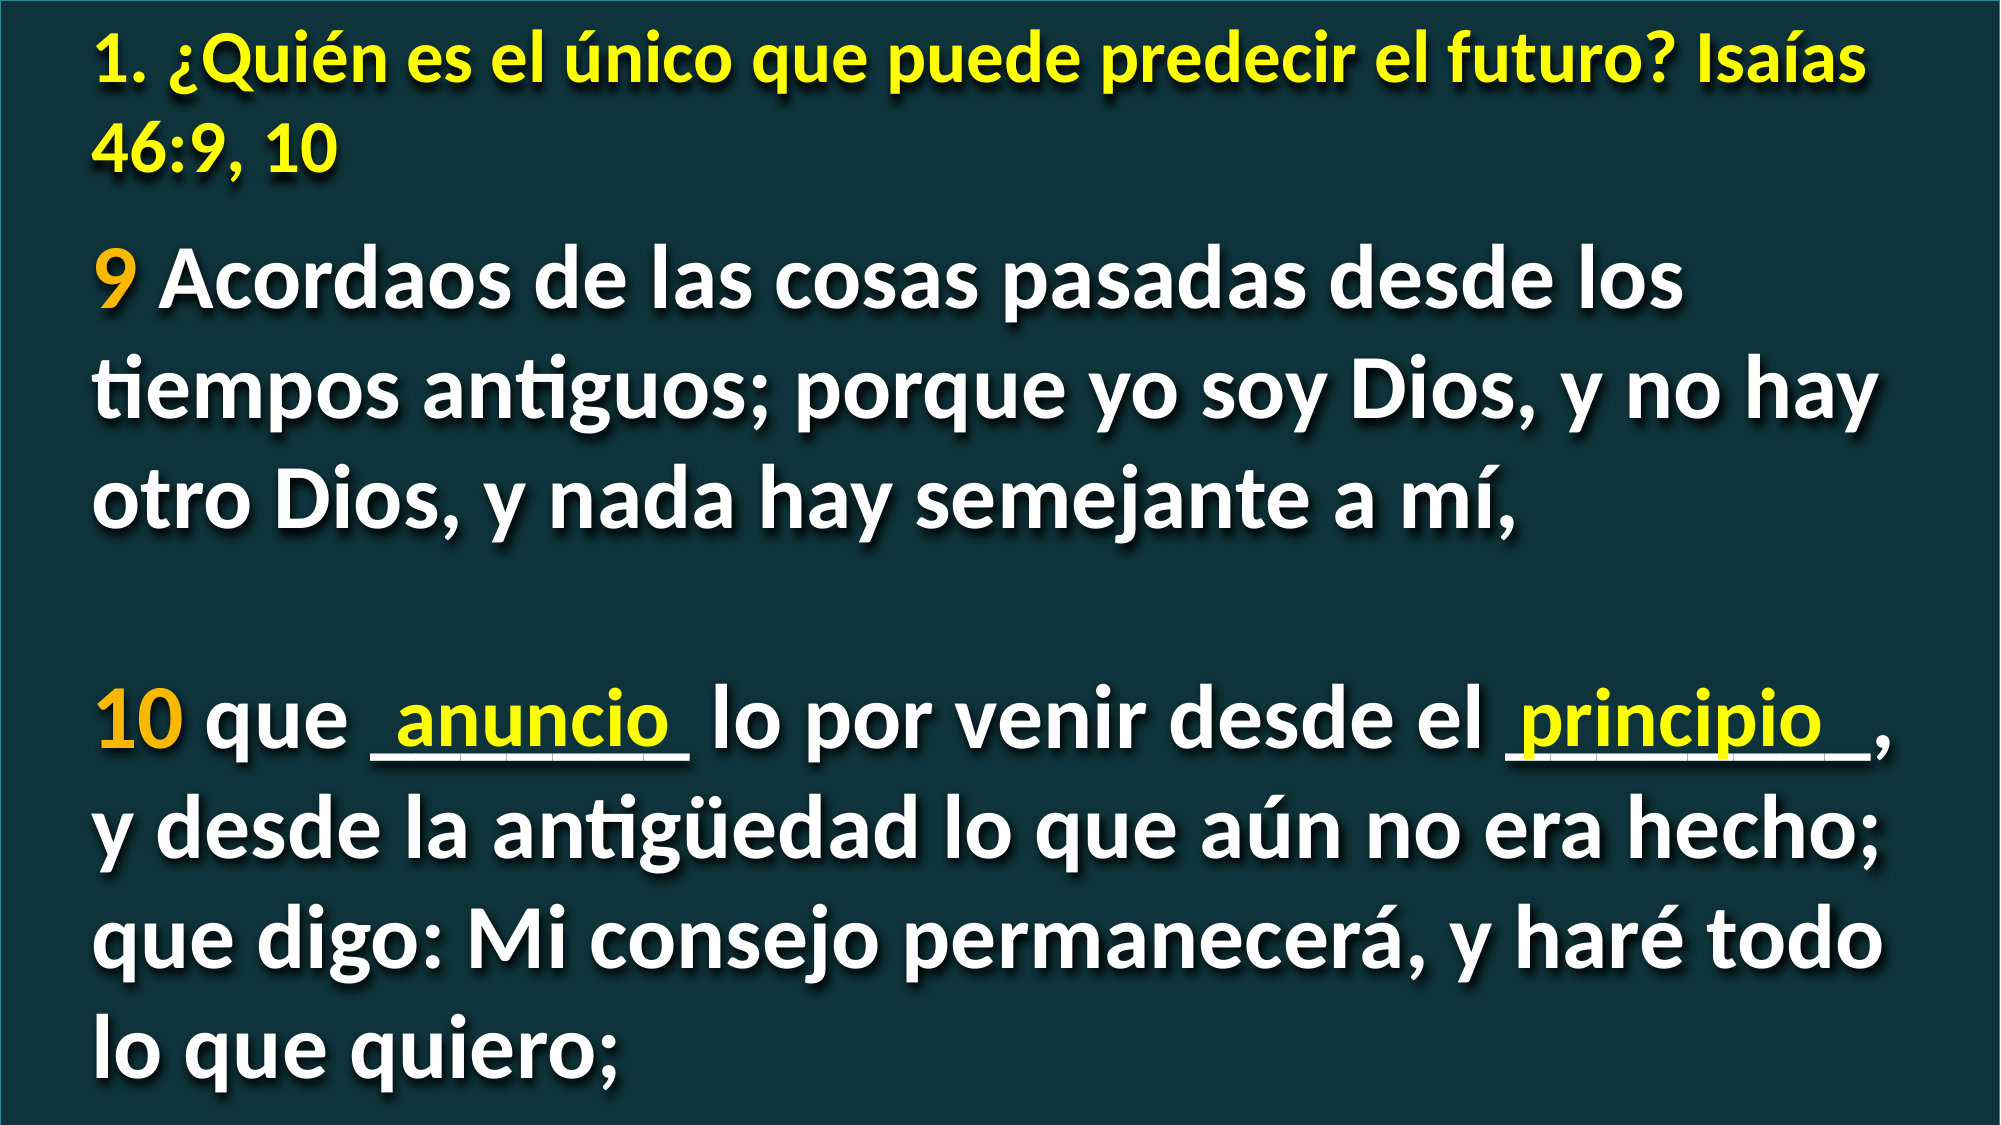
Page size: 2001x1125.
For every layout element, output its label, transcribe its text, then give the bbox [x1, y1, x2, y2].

text_box 9 Acordaos de las cosas pasadas desde los tiempos antiguos; porque yo soy Dios, y no hay otro Dios, y nada hay semejante a mí, 10 que _______ lo por venir desde el ________, y desde la antigüedad lo que aún no era hecho; que digo: Mi consejo permanecerá, y haré todo lo que quiero; [76, 209, 1914, 1105]
text_box 1. ¿Quién es el único que puede predecir el futuro? Isaías 46:9, 10 [76, 0, 1914, 195]
text_box principio [1504, 655, 1865, 771]
text_box anuncio [380, 655, 714, 771]
text_box [0, 0, 2000, 1125]
